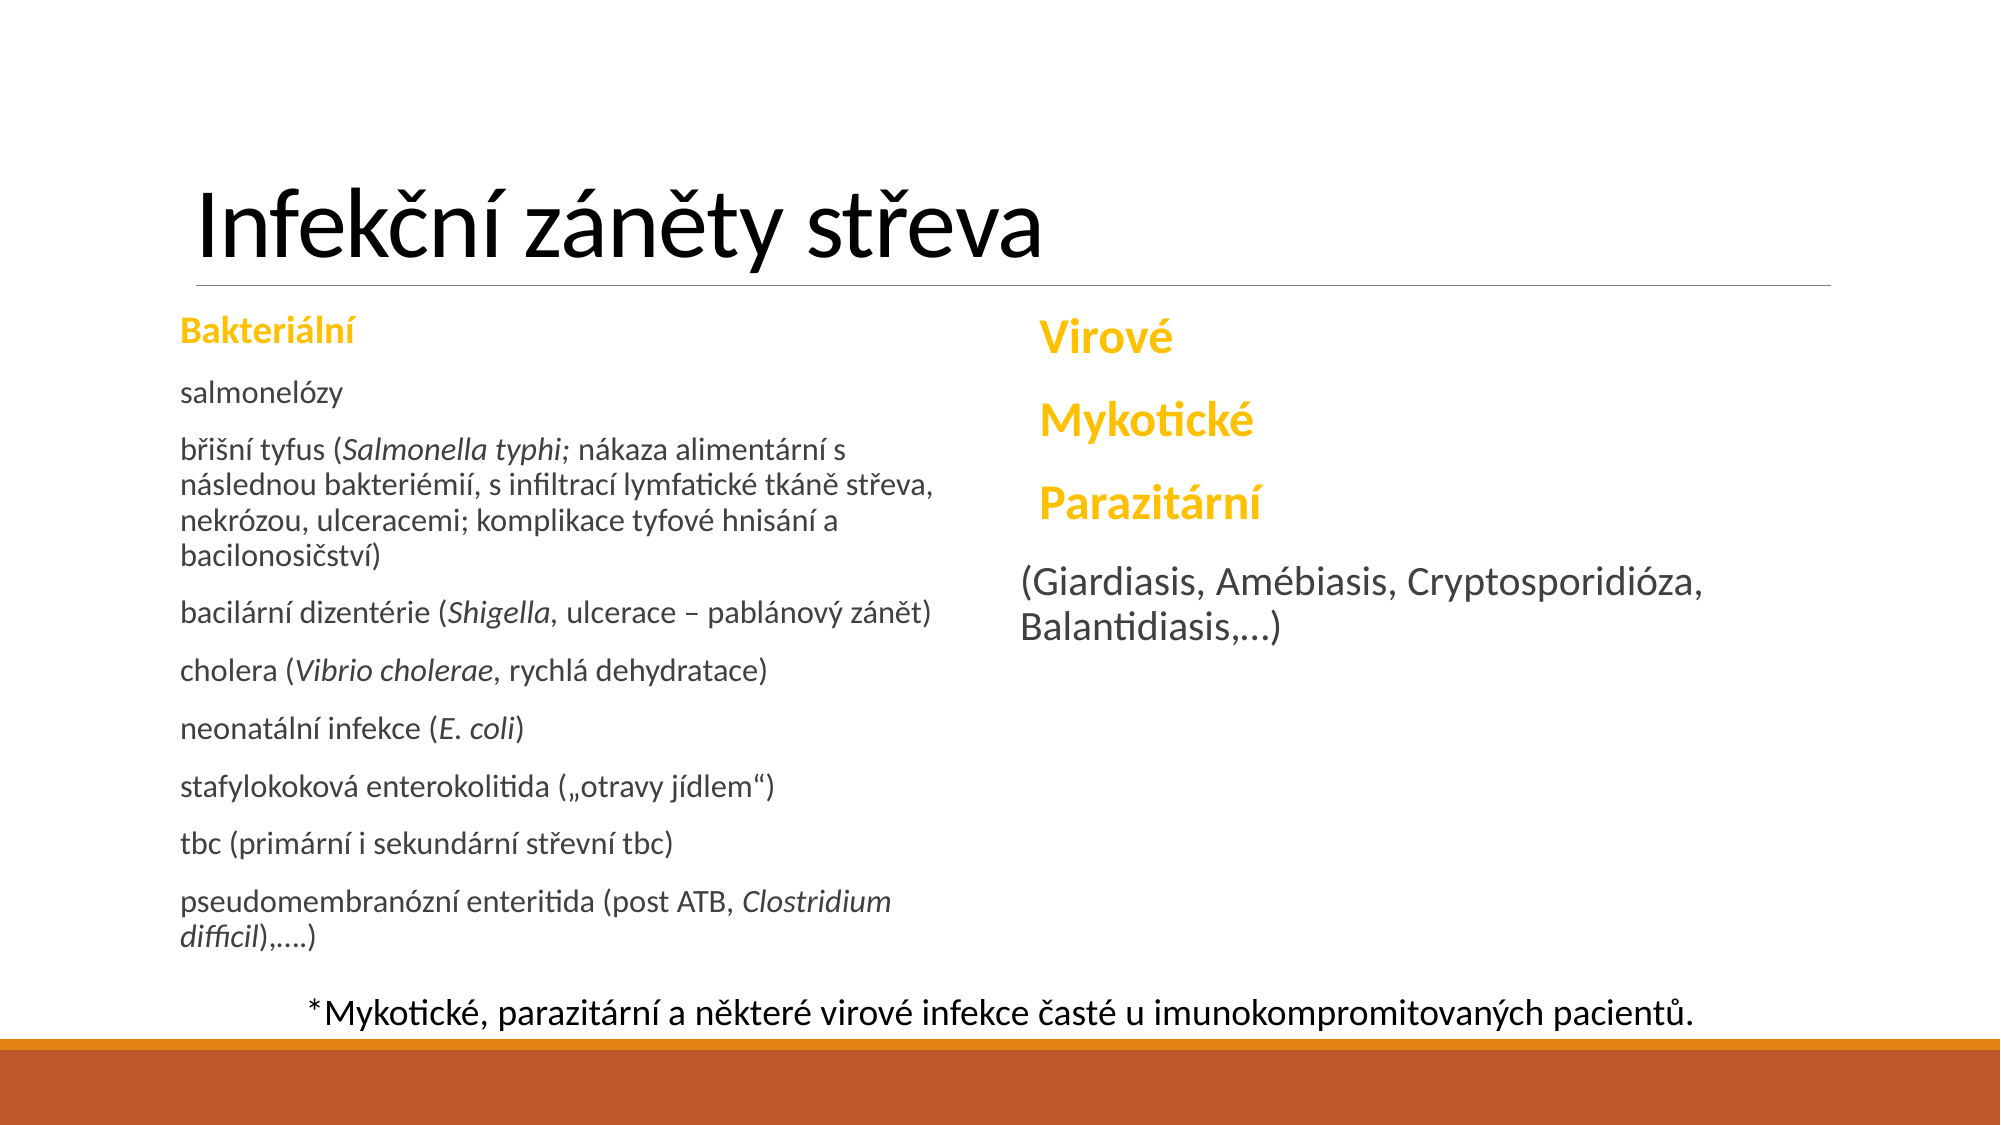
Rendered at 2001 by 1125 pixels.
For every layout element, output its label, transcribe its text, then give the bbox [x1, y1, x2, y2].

text_box *Mykotické, parazitární a některé virové infekce časté u imunokompromitovaných pacientů. [290, 980, 1720, 1086]
list Virové Mykotické Parazitární (Giardiasis, Amébiasis, Cryptosporidióza, Balantidiasis,…) [1020, 302, 1830, 963]
title Infekční záněty střeva [180, 47, 1830, 285]
list Bakteriální salmonelózy břišní tyfus (Salmonella typhi; nákaza alimentární s následnou bakteriémií, s infiltrací lymfatické tkáně střeva, nekrózou, ulceracemi; komplikace tyfové hnisání a bacilonosičství) bacilární dizentérie (Shigella, ulcerace – pablánový zánět) cholera (Vibrio cholerae, rychlá dehydratace) neonatální infekce (E. coli) stafylokoková enterokolitida („otravy jídlem“) tbc (primární i sekundární střevní tbc) pseudomembranózní enteritida (post ATB, Clostridium difficil),….) [180, 302, 990, 963]
